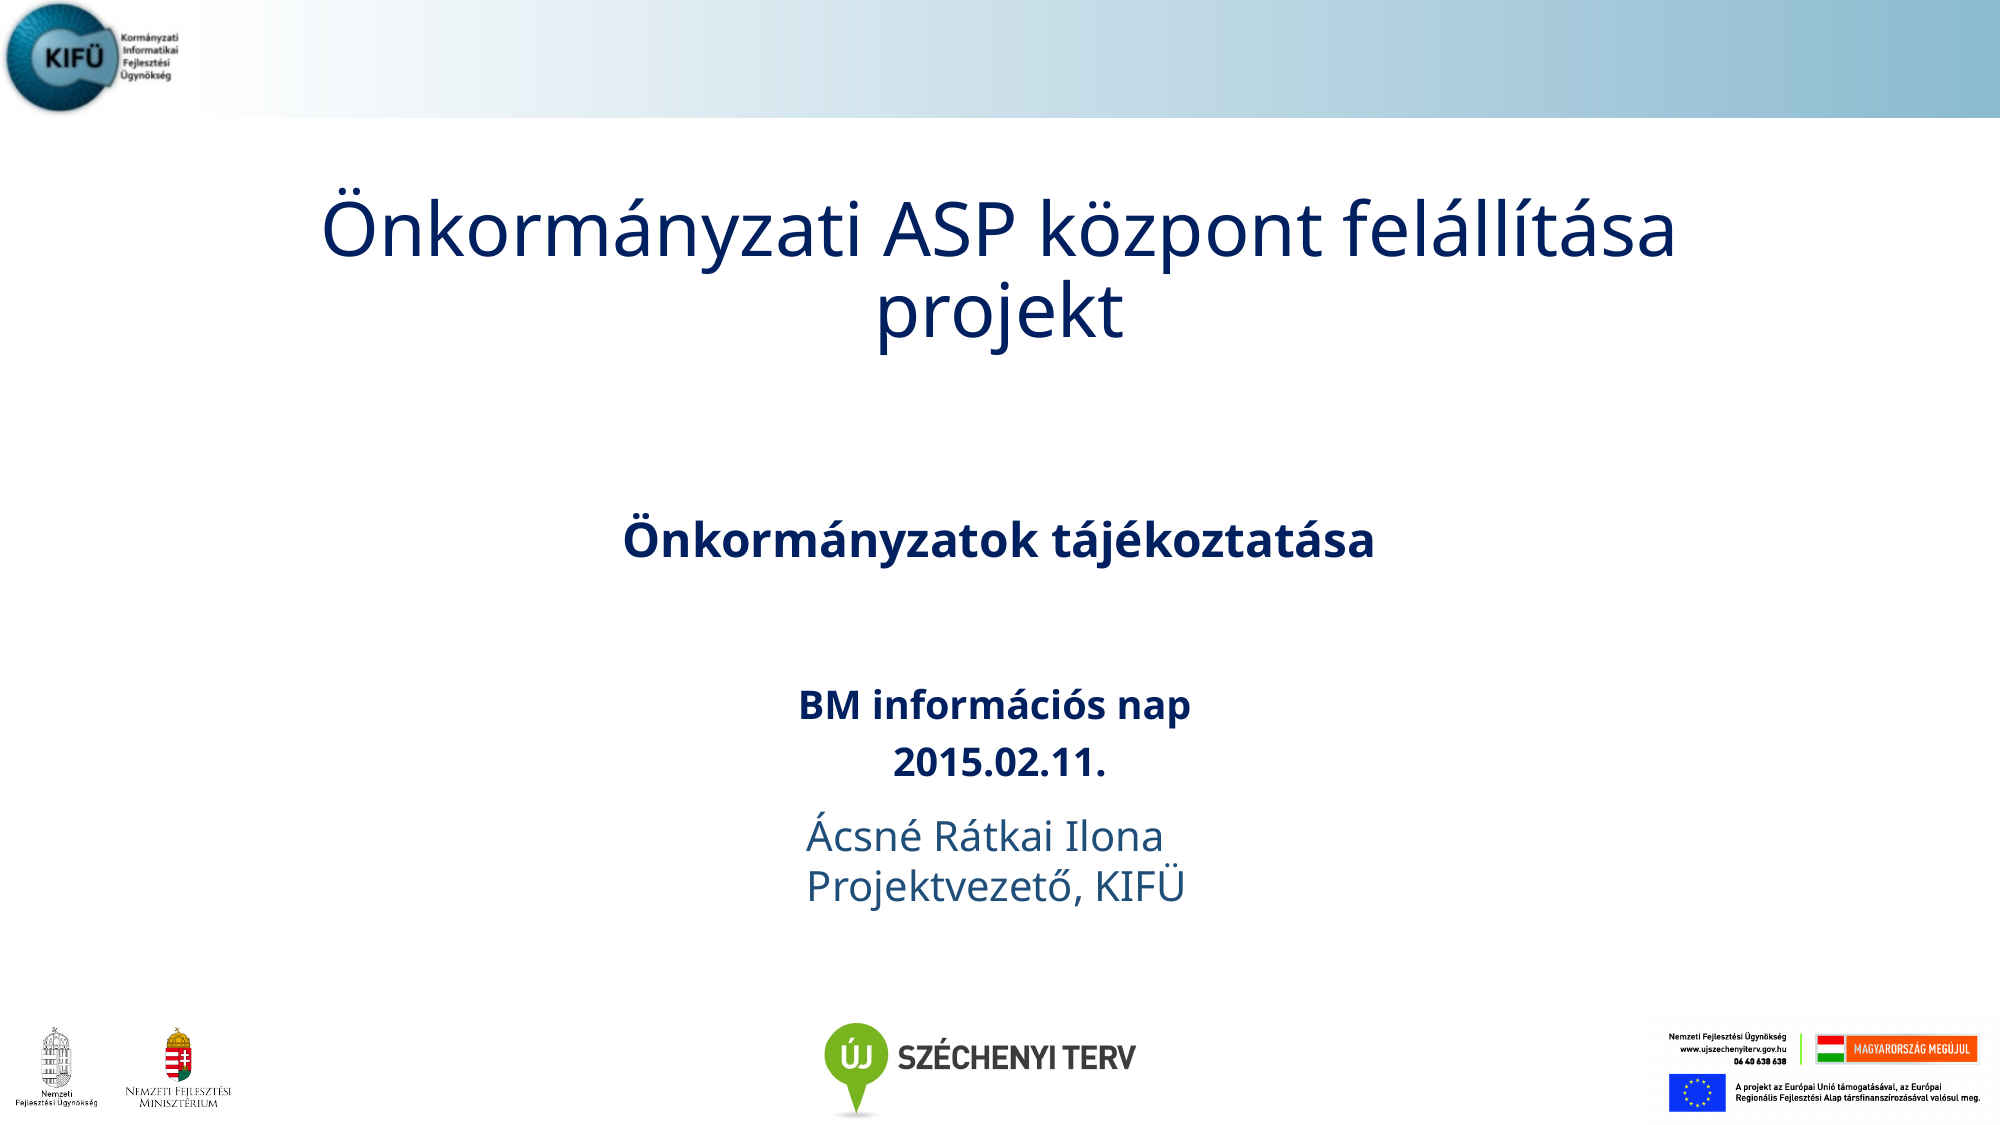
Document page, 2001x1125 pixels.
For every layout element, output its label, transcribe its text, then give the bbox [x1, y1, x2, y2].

text_box BM információs nap 2015.02.11. [249, 678, 1750, 794]
picture [16, 1027, 97, 1107]
picture [1648, 1015, 2000, 1125]
picture [798, 1015, 1165, 1125]
picture [125, 1027, 231, 1107]
text_box Ácsné Rátkai Ilona Projektvezető, KIFÜ [792, 802, 1266, 968]
text_box Önkormányzati ASP központ felállítása projekt Önkormányzatok tájékoztatása [249, 184, 1750, 576]
title [183, 0, 2000, 118]
picture [0, 0, 183, 116]
